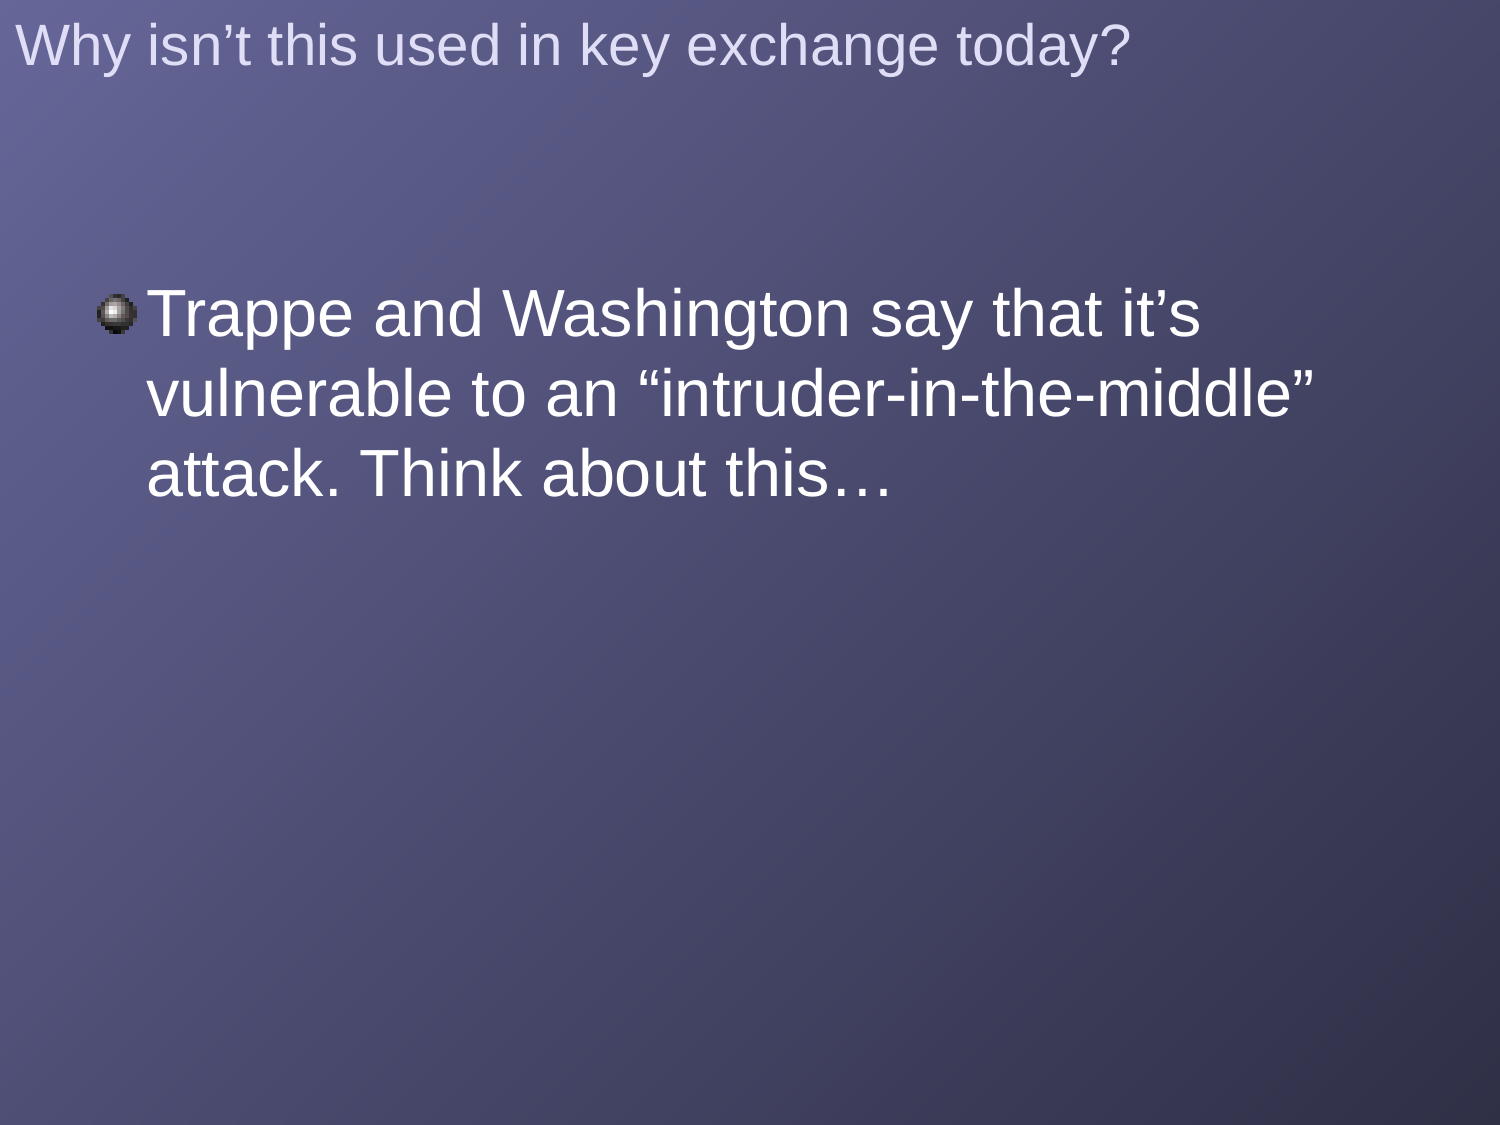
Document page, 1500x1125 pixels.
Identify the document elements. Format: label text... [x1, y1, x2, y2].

picture [90, 286, 137, 334]
list Trappe and Washington say that it’s vulnerable to an “intruder-in-the-middle” attack. Think about this… [74, 262, 1426, 1007]
title Why isn’t this used in key exchange today? [0, 0, 1426, 151]
